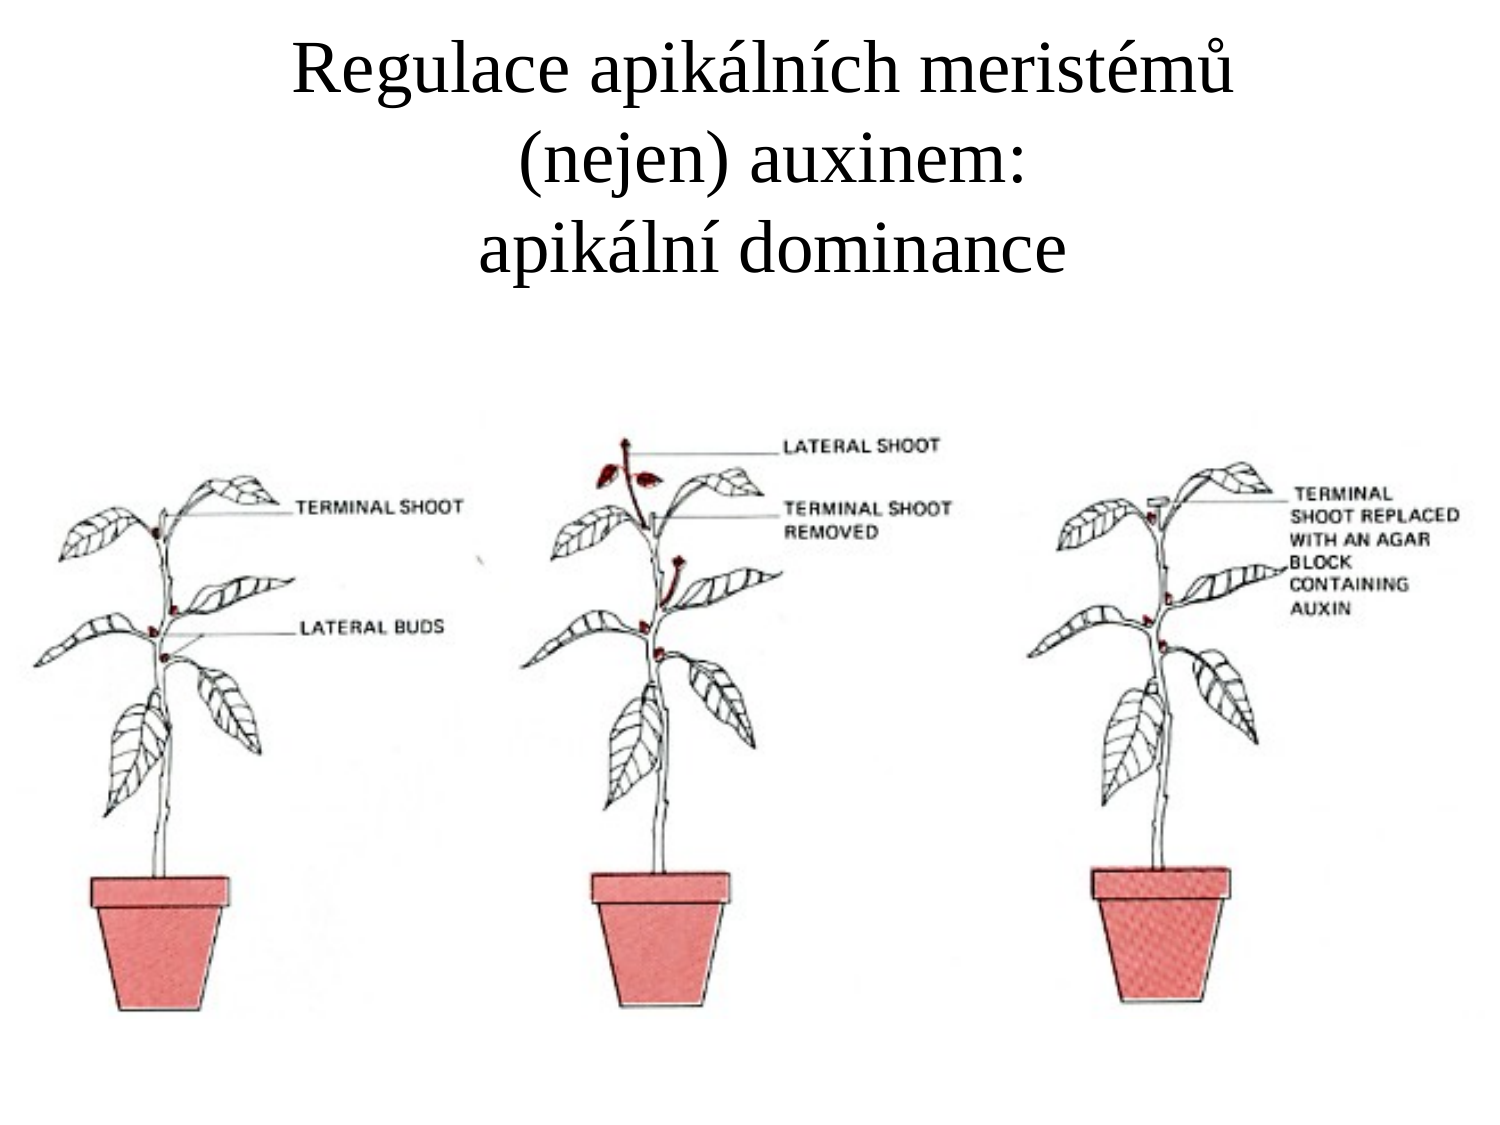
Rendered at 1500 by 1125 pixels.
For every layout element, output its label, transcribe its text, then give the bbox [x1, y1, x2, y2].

title Regulace apikálních meristémů (nejen) auxinem: apikální dominance [0, 0, 1500, 305]
picture [0, 409, 1488, 1019]
